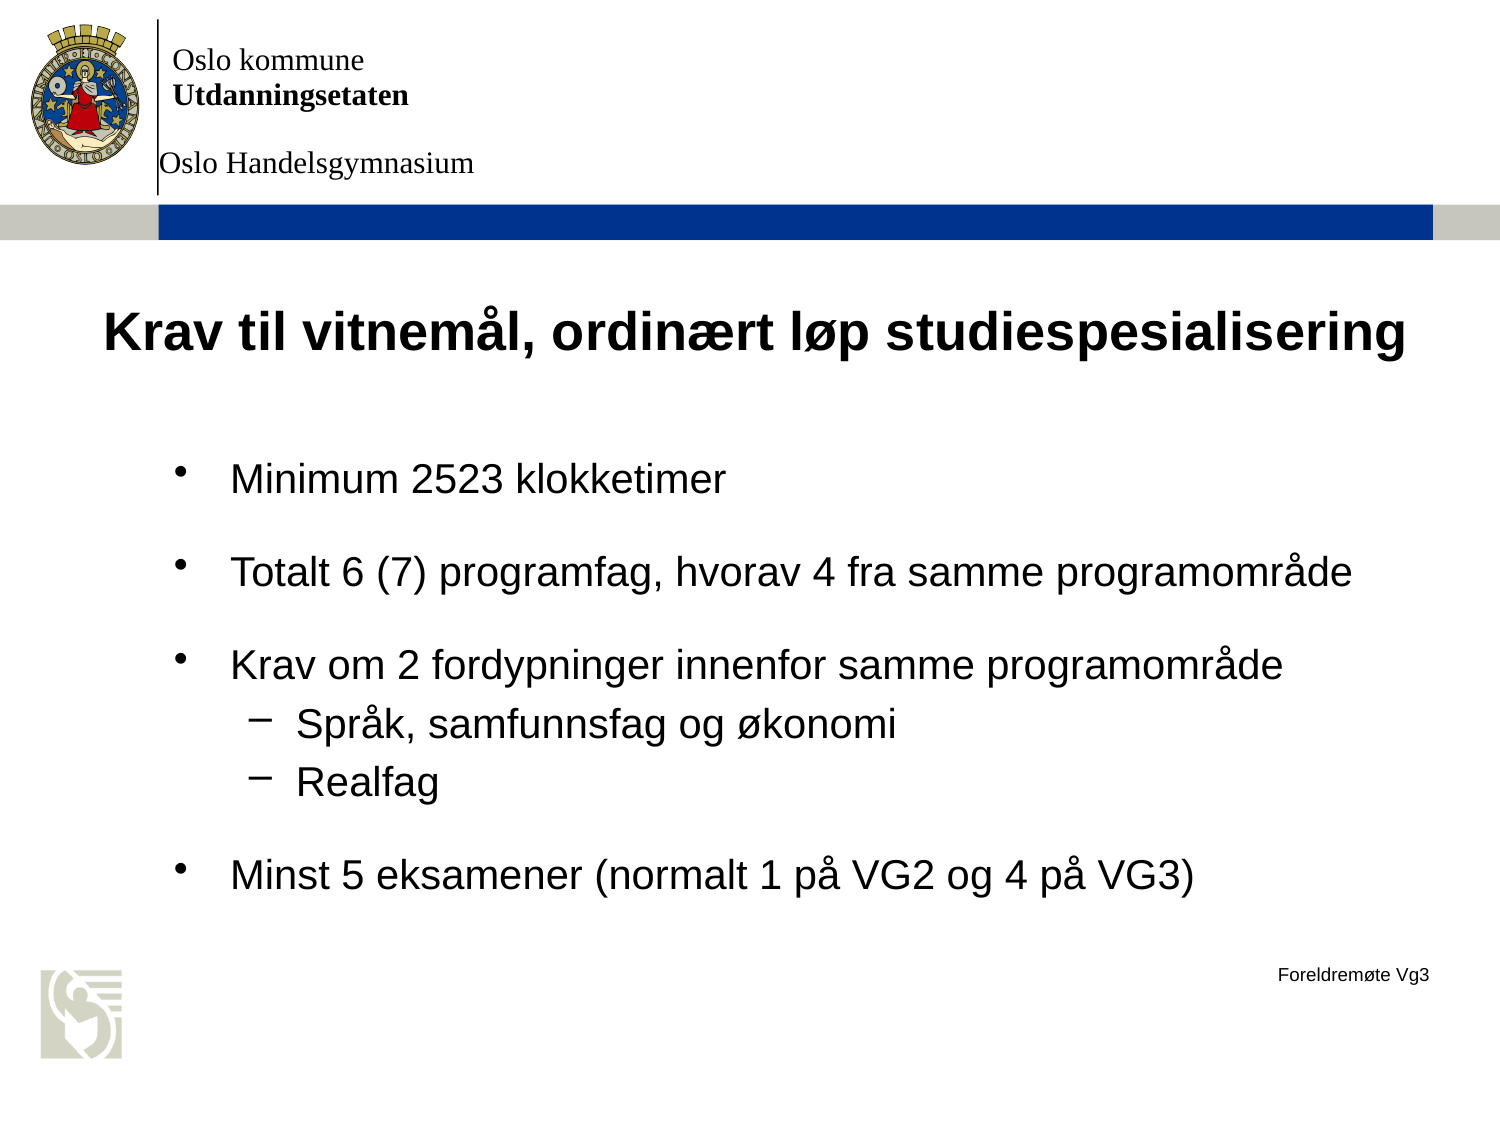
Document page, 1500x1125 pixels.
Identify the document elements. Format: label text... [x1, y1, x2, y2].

picture [25, 20, 145, 169]
list Minimum 2523 klokketimer Totalt 6 (7) programfag, hvorav 4 fra samme programområde Krav om 2 fordypninger innenfor samme programområde Språk, samfunnsfag og økonomi Realfag Minst 5 eksamener (normalt 1 på VG2 og 4 på VG3) [158, 385, 1430, 988]
title Krav til vitnemål, ordinært løp studiespesialisering [88, 288, 1459, 445]
picture [38, 967, 124, 1061]
footer Foreldremøte Vg3 [1102, 962, 1430, 993]
